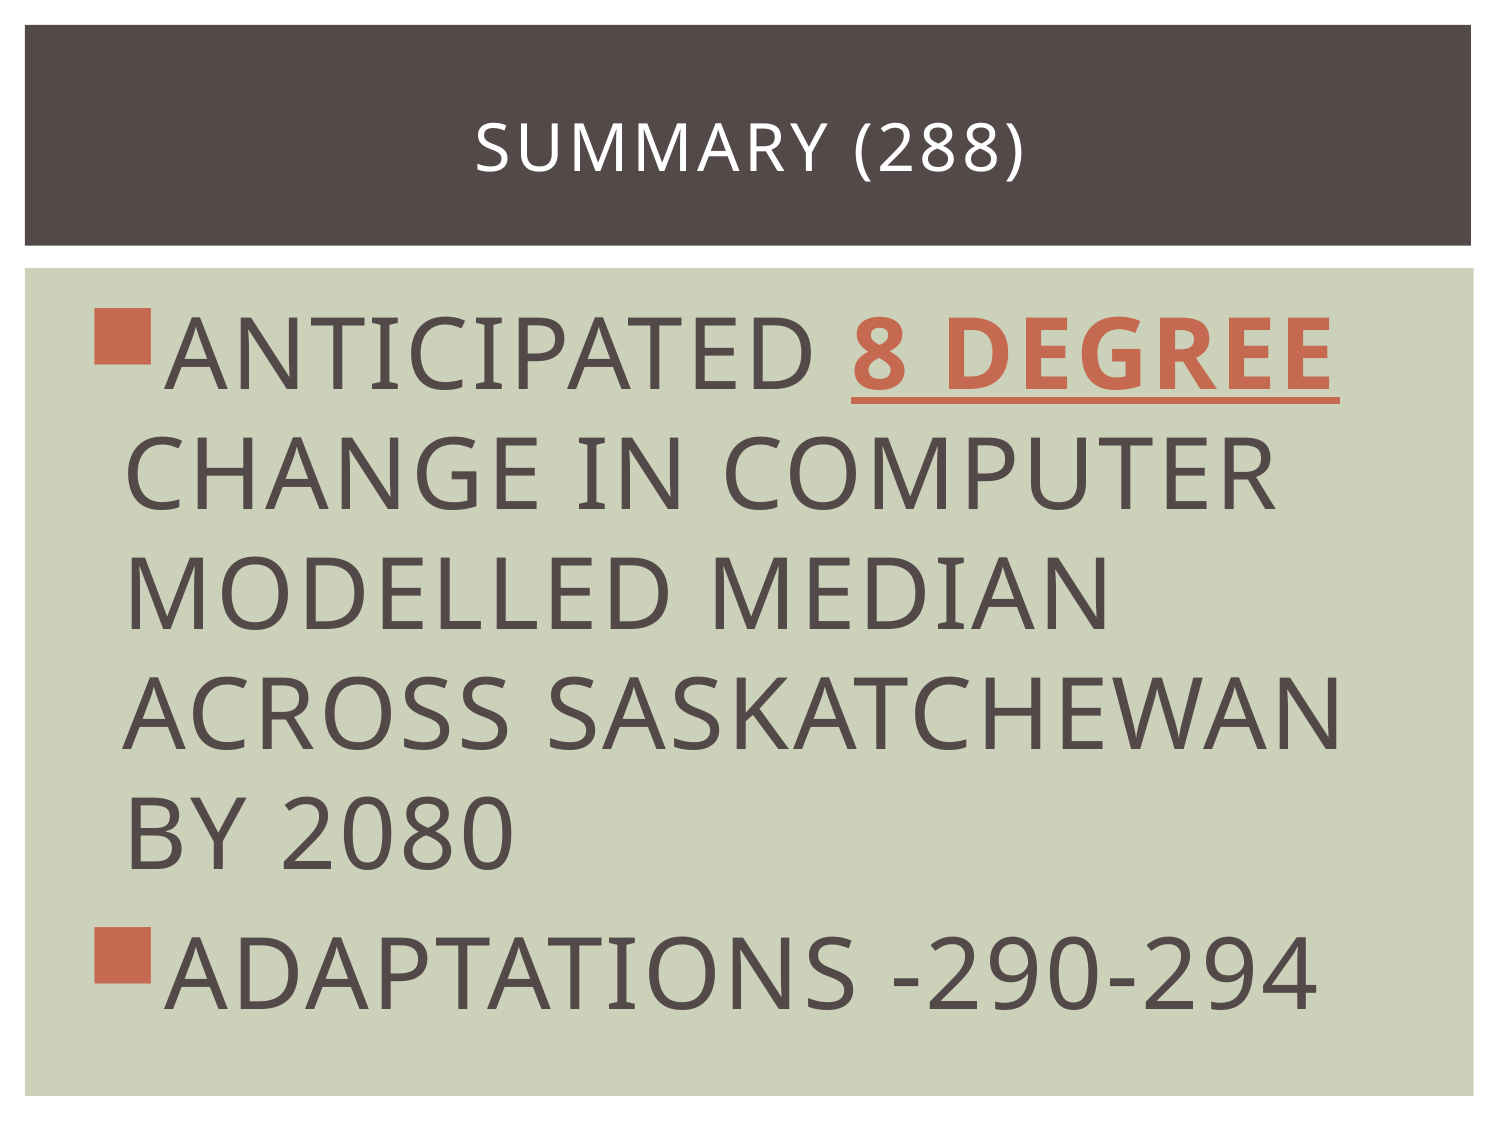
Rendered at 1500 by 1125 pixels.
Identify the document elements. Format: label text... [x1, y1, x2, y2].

title SUMMARY (288) [62, 58, 1438, 232]
list ANTICIPATED 8 DEGREE CHANGE IN COMPUTER MODELLED MEDIAN ACROSS SASKATCHEWAN BY 2080 ADAPTATIONS -290-294 [62, 281, 1442, 1005]
